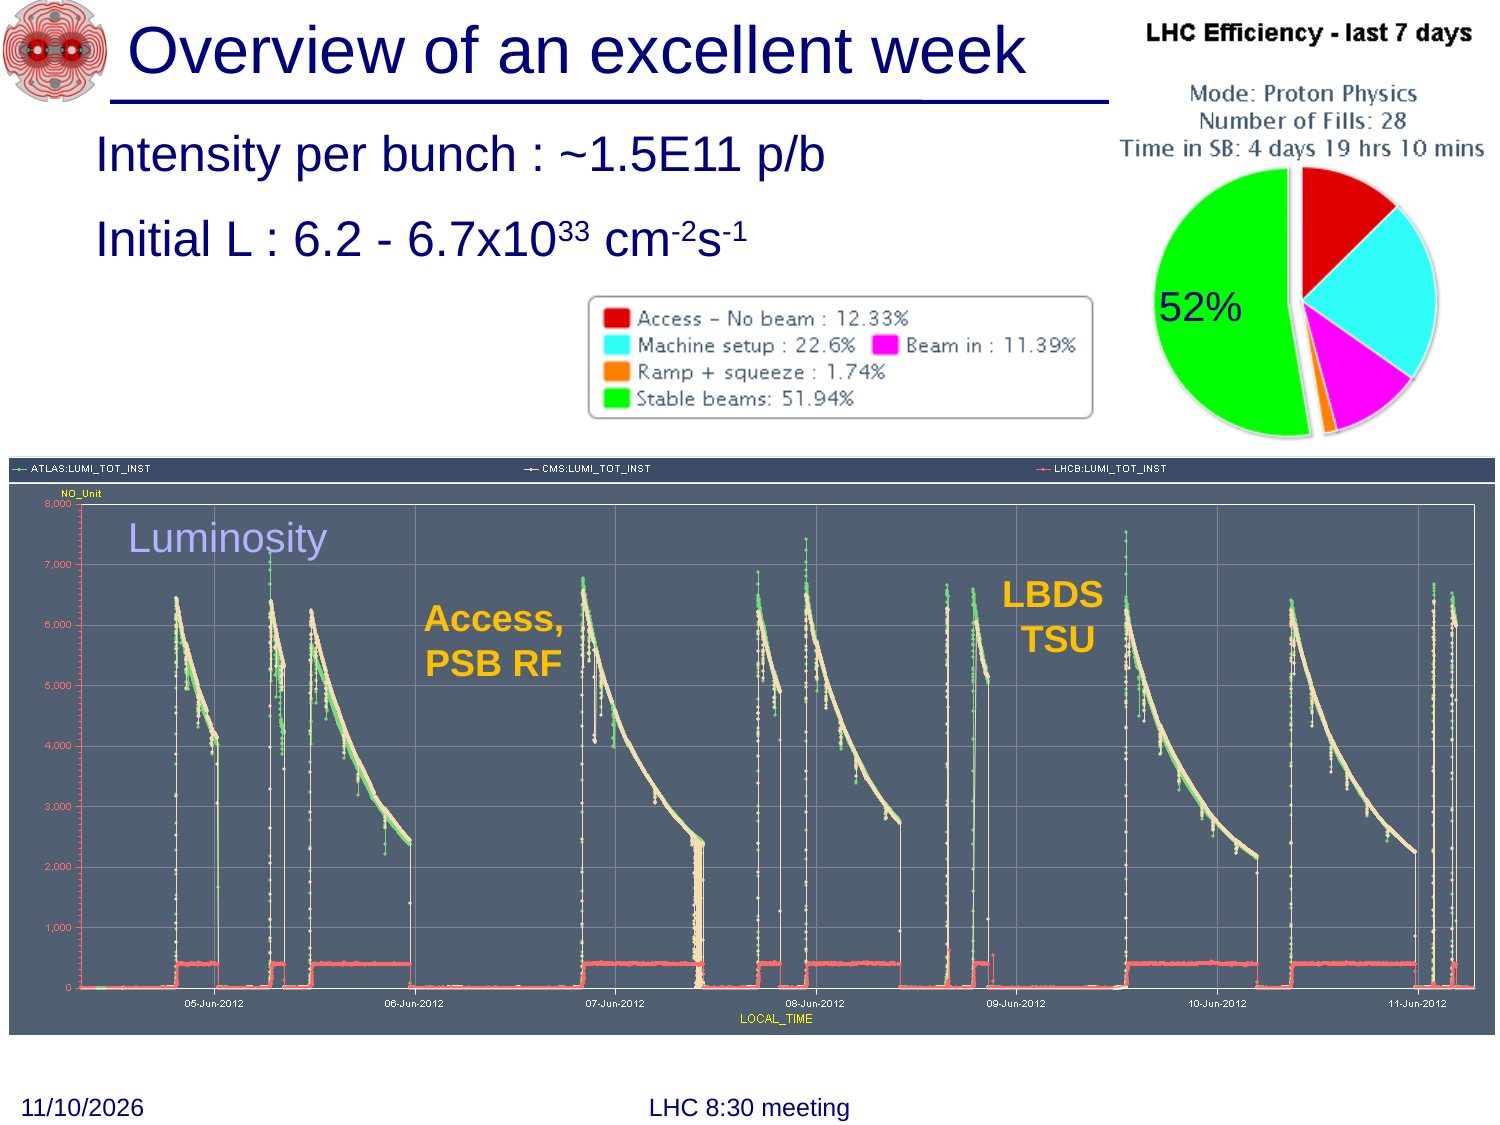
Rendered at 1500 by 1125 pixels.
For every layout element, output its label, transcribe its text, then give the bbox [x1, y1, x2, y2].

title Overview of an excellent week [111, 3, 1463, 91]
picture [0, 0, 108, 103]
picture [1108, 6, 1495, 455]
picture [580, 286, 1102, 426]
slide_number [5, 1085, 356, 1125]
footer LHC 8:30 meeting [512, 1087, 988, 1125]
picture [9, 456, 1495, 1036]
text_box Intensity per bunch : ~1.5E11 p/b Initial L : 6.2 - 6.7x1033 cm-2s-1 [80, 113, 842, 274]
